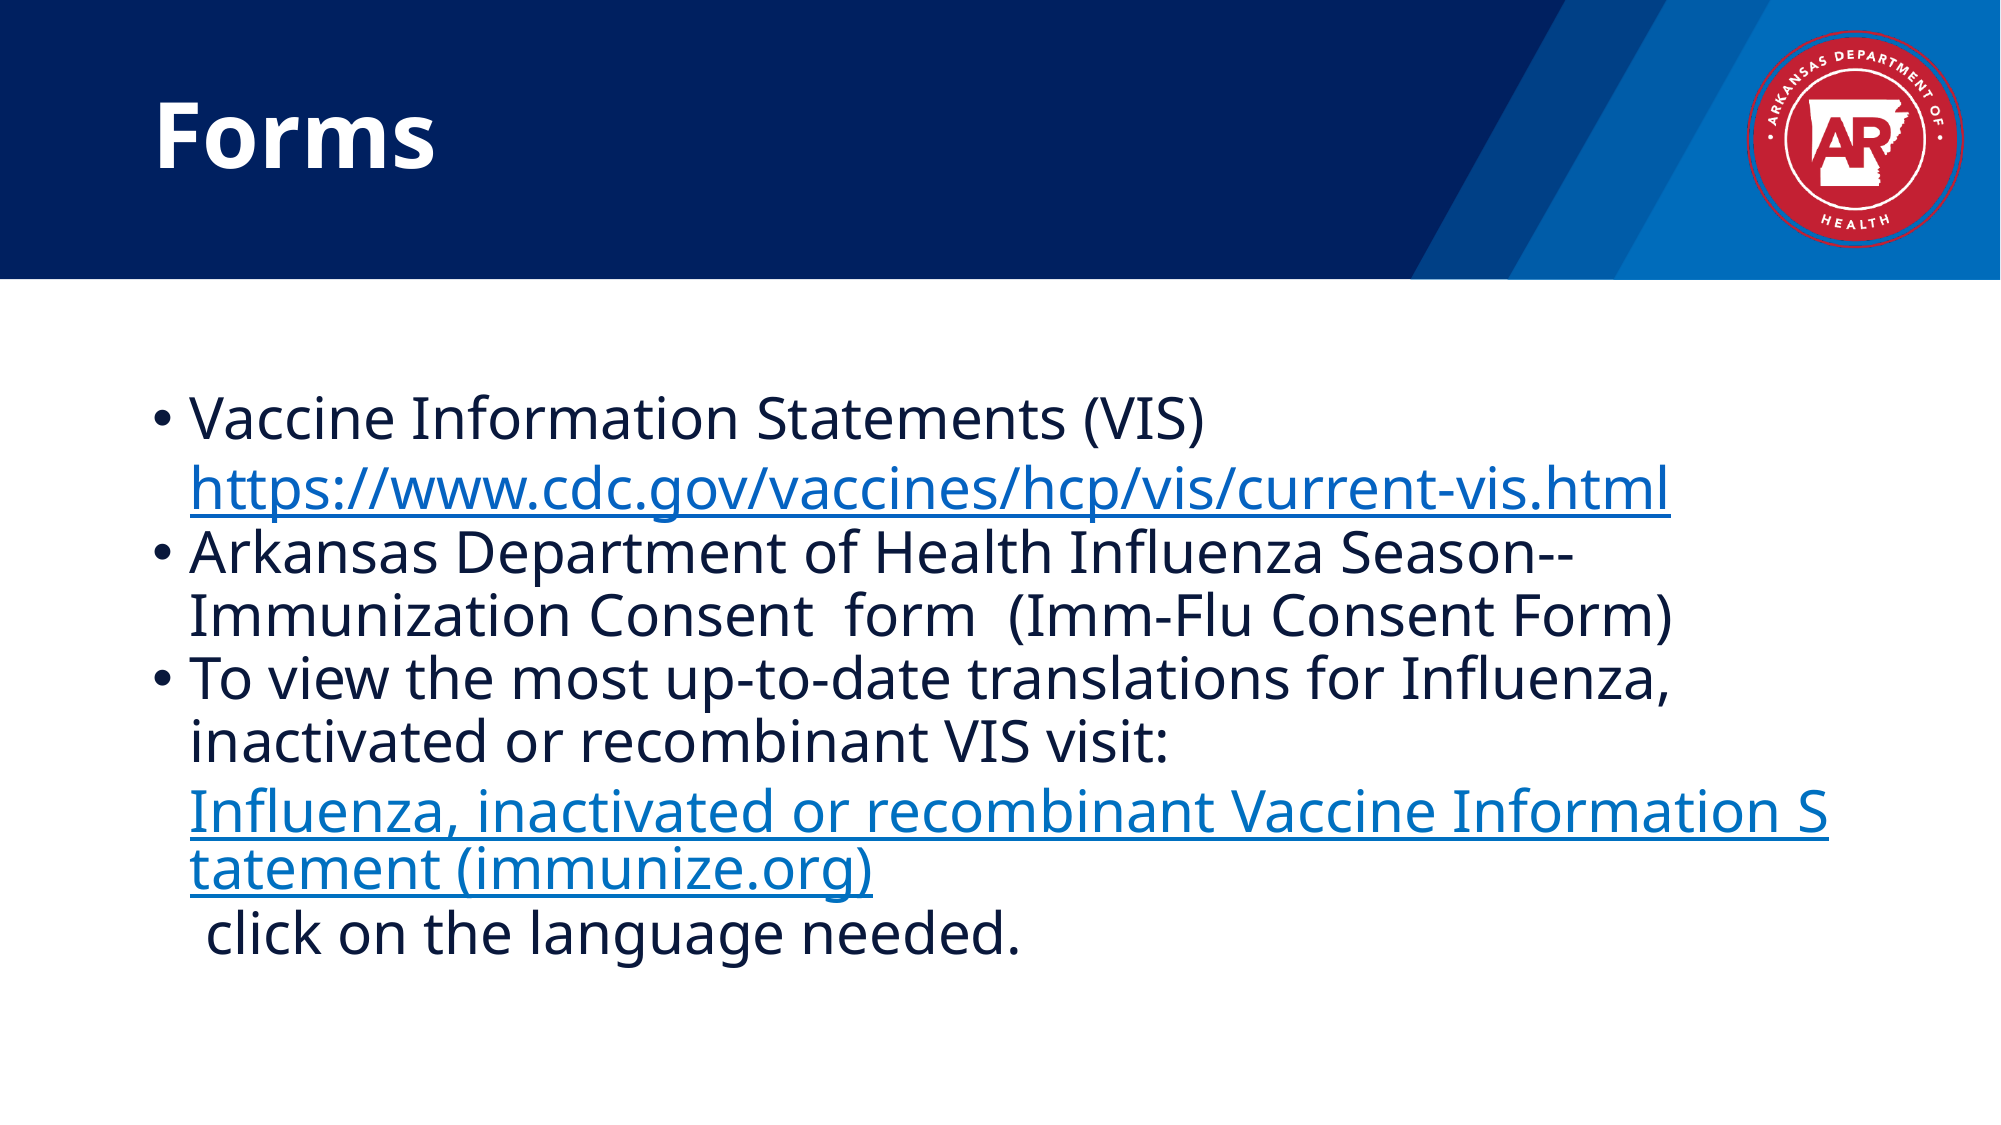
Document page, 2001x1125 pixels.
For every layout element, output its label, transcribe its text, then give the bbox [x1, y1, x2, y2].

list Vaccine Information Statements (VIS) https://www.cdc.gov/vaccines/hcp/vis/current-vis.html Arkansas Department of Health Influenza Season--Immunization Consent form (Imm-Flu Consent Form) To view the most up-to-date translations for Influenza, inactivated or recombinant VIS visit: Influenza, inactivated or recombinant Vaccine Information Statement (immunize.org) click on the language needed. [137, 299, 1863, 1014]
picture [1405, 0, 2001, 284]
title Forms [137, 0, 1404, 278]
